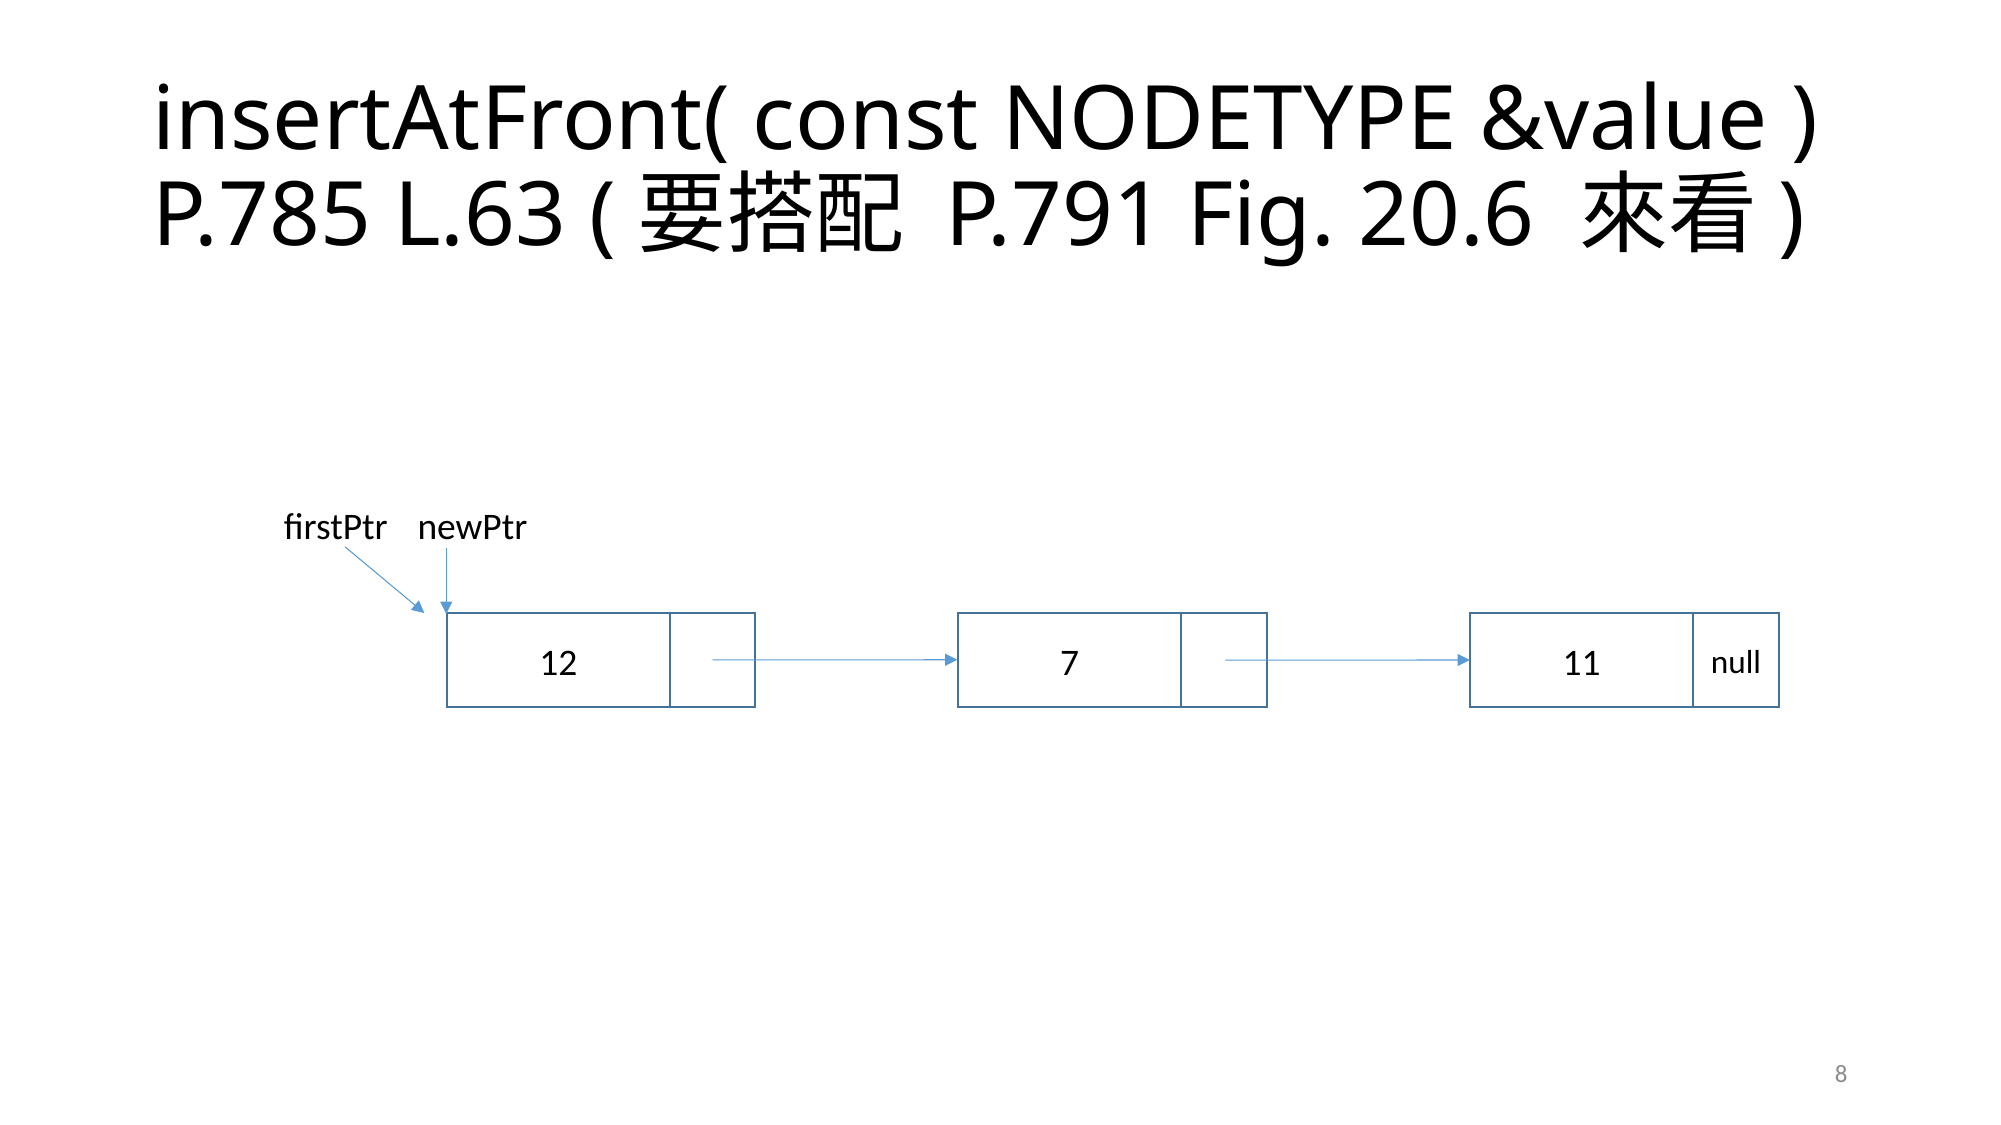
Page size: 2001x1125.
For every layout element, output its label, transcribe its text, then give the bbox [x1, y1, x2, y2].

text_box newPtr [402, 494, 558, 555]
text_box firstPtr [269, 494, 402, 555]
title insertAtFront( const NODETYPE &value ) P.785 L.63 (要搭配 P.791 Fig. 20.6 來看) [137, 59, 1863, 278]
text_box 11 [1469, 612, 1692, 708]
text_box [669, 612, 756, 708]
slide_number 8 [1412, 1042, 1863, 1103]
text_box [344, 546, 425, 613]
text_box 12 [446, 612, 669, 708]
text_box 7 [957, 612, 1180, 708]
text_box null [1692, 612, 1780, 708]
text_box [1180, 612, 1268, 708]
